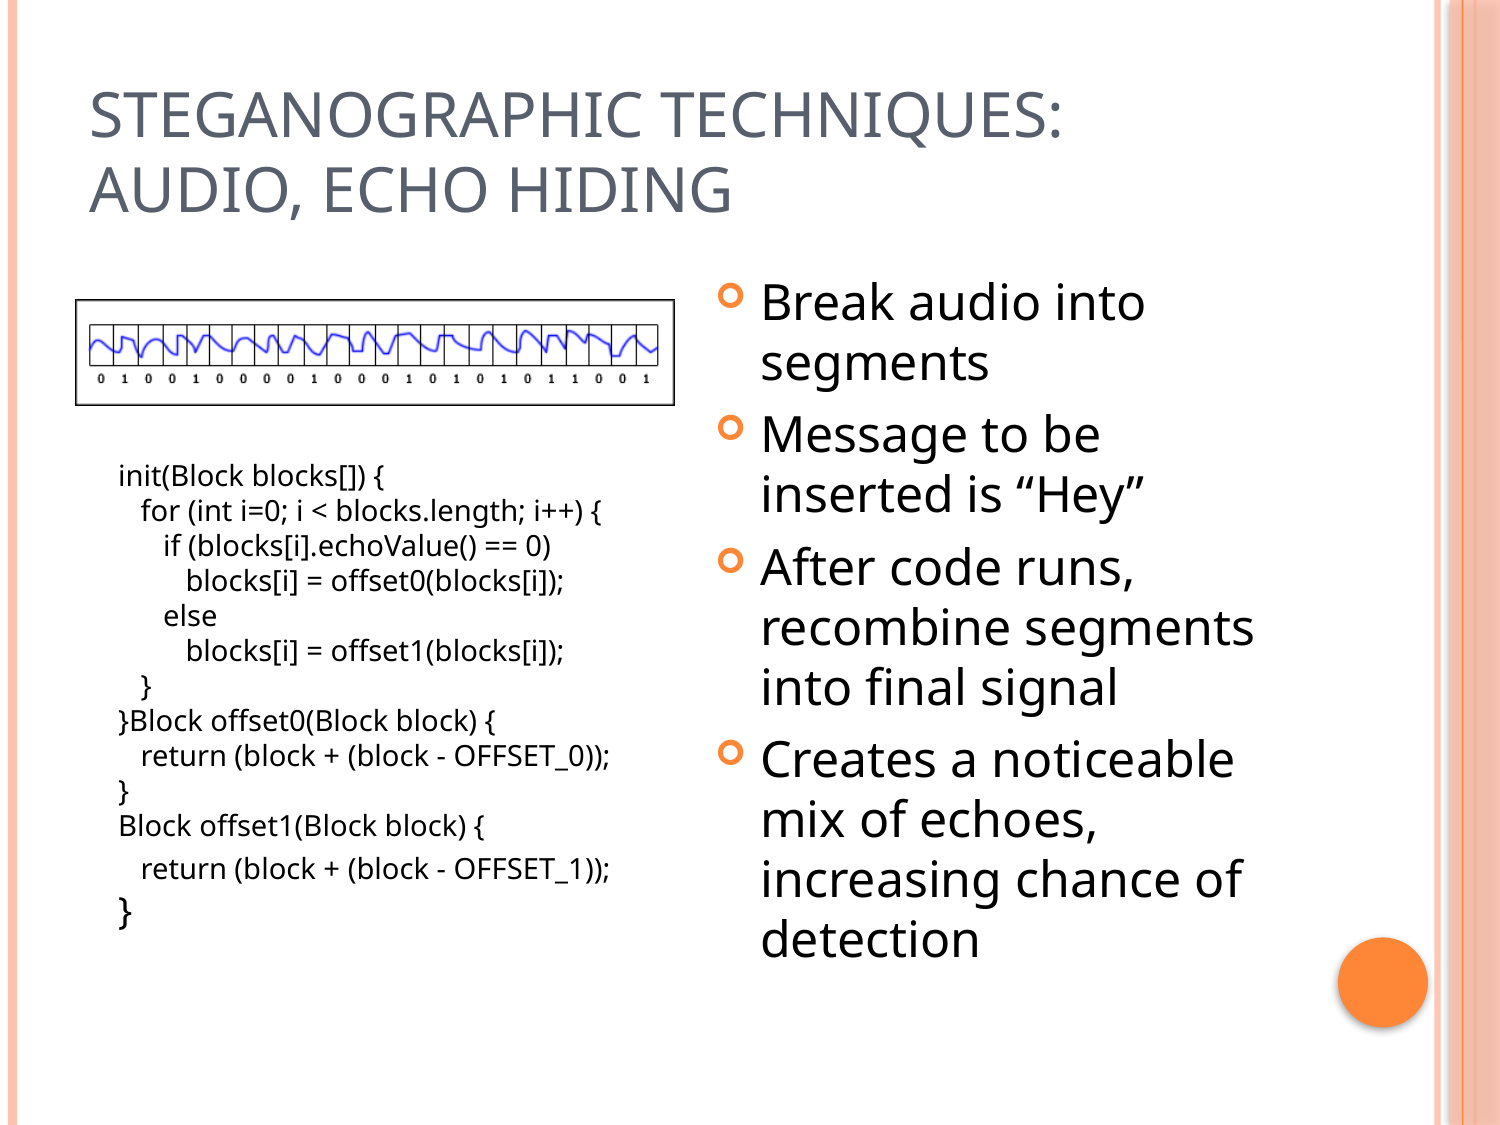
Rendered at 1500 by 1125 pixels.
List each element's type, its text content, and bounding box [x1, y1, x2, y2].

text_box init(Block blocks[]) { for (int i=0; i < blocks.length; i++) { if (blocks[i].echoValue() == 0) blocks[i] = offset0(blocks[i]); else blocks[i] = offset1(blocks[i]); } }Block offset0(Block block) { return (block + (block - OFFSET_0)); } Block offset1(Block block) { return (block + (block - OFFSET_1)); } [103, 449, 636, 985]
title Steganographic techniques: Audio, Echo Hiding [75, 45, 1300, 233]
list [74, 299, 676, 407]
list Break audio into segments Message to be inserted is “Hey” After code runs, recombine segments into final signal Creates a noticeable mix of echoes, increasing chance of detection [700, 262, 1301, 1013]
